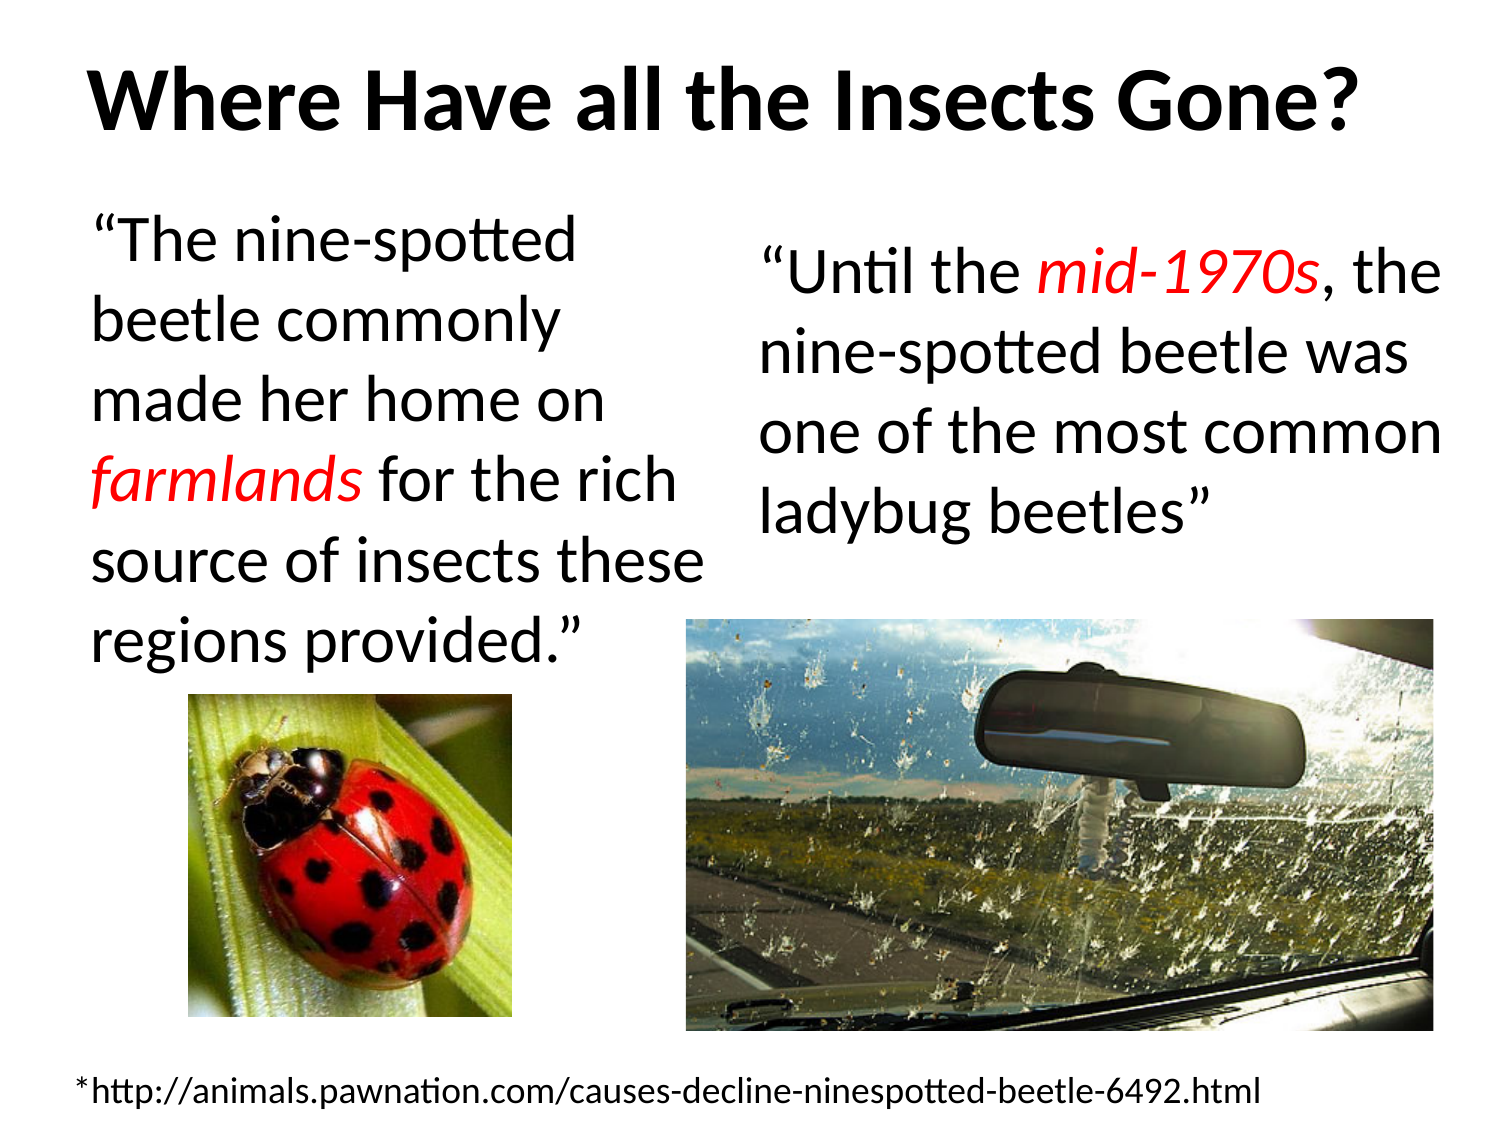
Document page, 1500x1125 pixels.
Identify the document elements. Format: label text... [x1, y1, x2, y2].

picture [188, 694, 512, 1017]
text_box “Until the mid-1970s, the nine-spotted beetle was one of the most common ladybug beetles” [743, 219, 1500, 555]
text_box “The nine-spotted beetle commonly made her home on farmlands for the rich source of insects these regions provided.” [75, 187, 725, 695]
text_box *http://animals.pawnation.com/causes-decline-ninespotted-beetle-6492.html [57, 1058, 1278, 1118]
title Where Have all the Insects Gone? [50, 0, 1400, 188]
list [685, 619, 1434, 1031]
